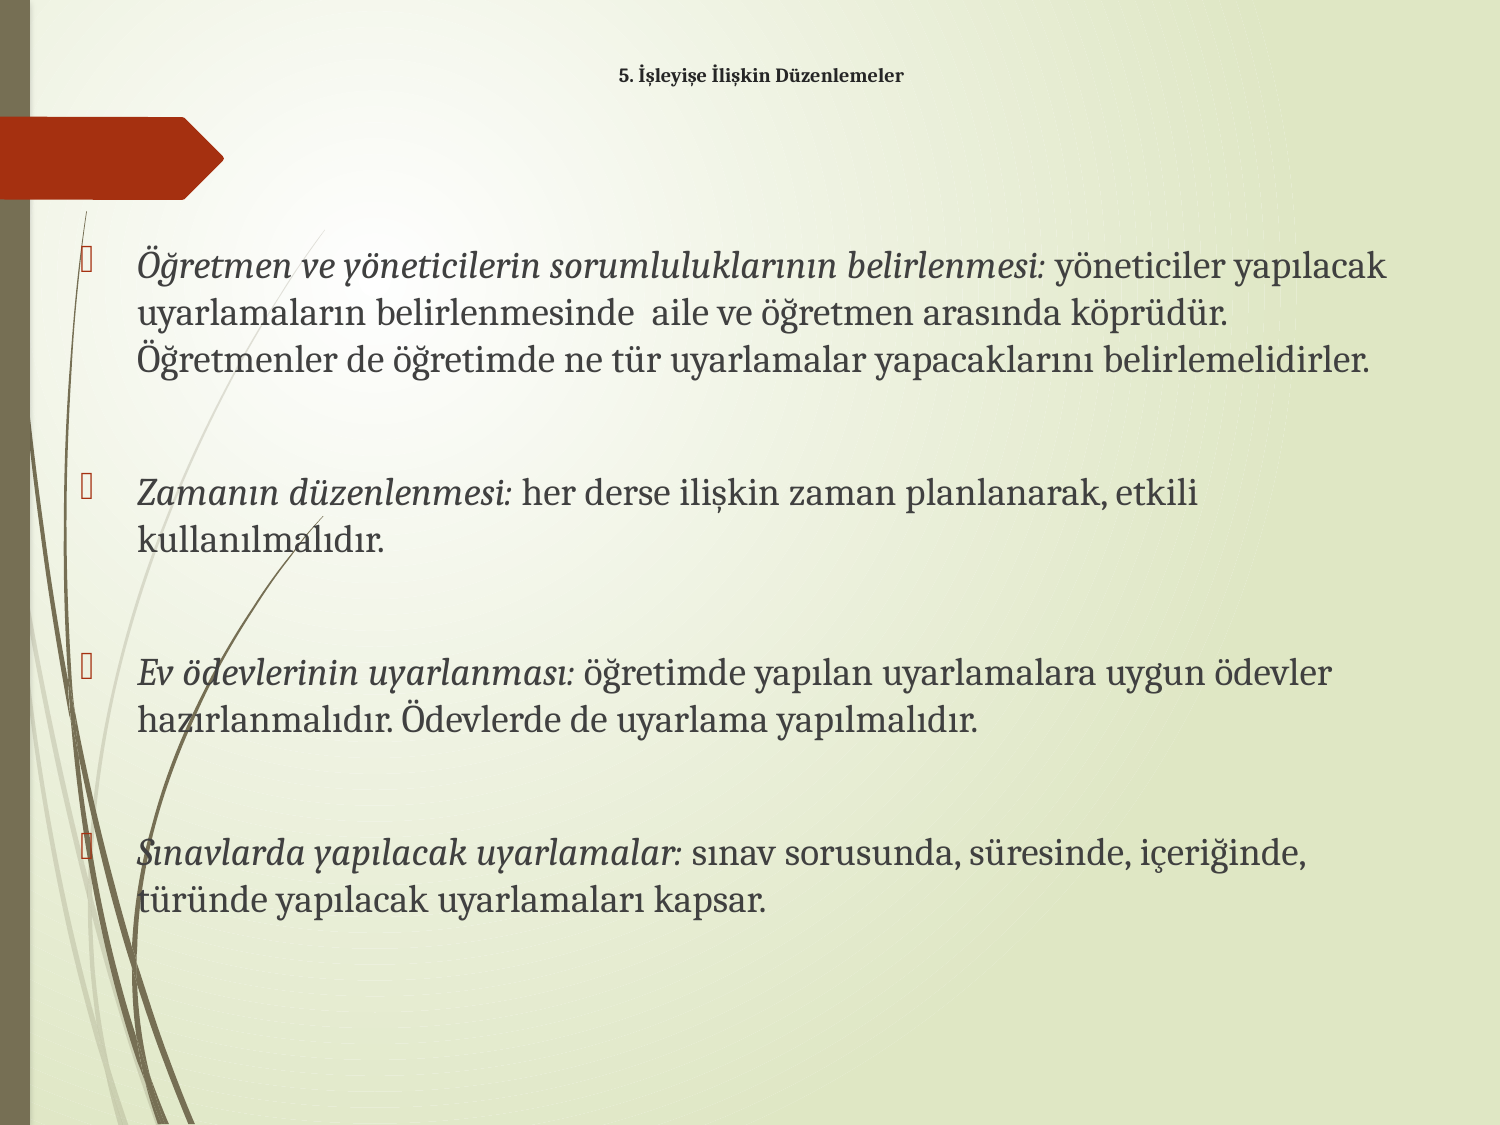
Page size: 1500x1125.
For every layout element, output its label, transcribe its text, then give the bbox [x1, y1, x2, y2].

title 5. İşleyişe İlişkin Düzenlemeler [88, 54, 1436, 185]
list Öğretmen ve yöneticilerin sorumluluklarının belirlenmesi: yöneticiler yapılacak uyarlamaların belirlenmesinde aile ve öğretmen arasında köprüdür. Öğretmenler de öğretimde ne tür uyarlamalar yapacaklarını belirlemelidirler. Zamanın düzenlenmesi: her derse ilişkin zaman planlanarak, etkili kullanılmalıdır. Ev ödevlerinin uyarlanması: öğretimde yapılan uyarlamalara uygun ödevler hazırlanmalıdır. Ödevlerde de uyarlama yapılmalıdır. Sınavlarda yapılacak uyarlamalar: sınav sorusunda, süresinde, içeriğinde, türünde yapılacak uyarlamaları kapsar. [64, 231, 1447, 939]
